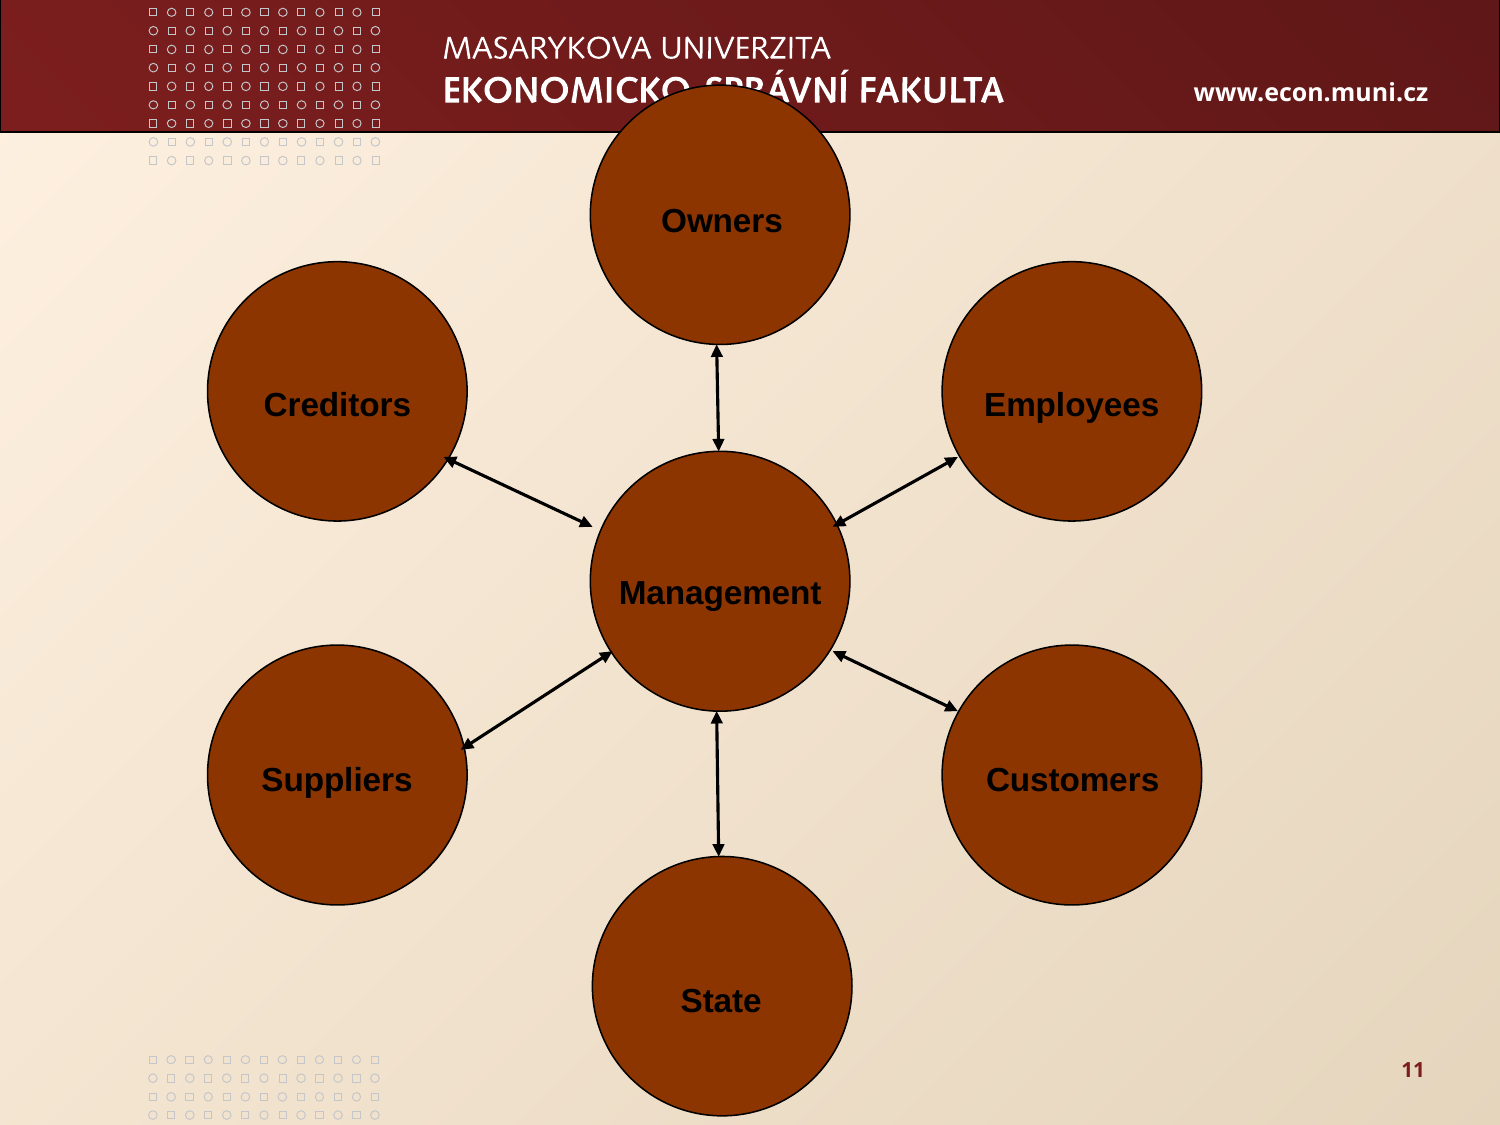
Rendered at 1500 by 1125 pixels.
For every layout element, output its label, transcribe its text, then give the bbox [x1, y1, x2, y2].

text_box Customers [916, 751, 1230, 806]
text_box [595, 619, 845, 712]
text_box [943, 261, 1201, 376]
text_box [209, 645, 465, 751]
text_box [832, 651, 958, 712]
text_box [592, 85, 848, 191]
slide_number 11 [1316, 1056, 1425, 1100]
text_box [604, 856, 840, 931]
text_box Management [562, 563, 878, 619]
text_box [948, 431, 1196, 522]
text_box [944, 645, 1200, 751]
text_box [460, 651, 613, 750]
text_box Owners [592, 191, 852, 247]
text_box State [592, 931, 850, 1066]
text_box [710, 344, 725, 452]
text_box [832, 457, 958, 527]
text_box Employees [889, 376, 1255, 431]
text_box [619, 1066, 825, 1116]
text_box Creditors [207, 376, 468, 431]
text_box [213, 431, 461, 522]
text_box [211, 806, 464, 905]
text_box [591, 451, 849, 563]
text_box [945, 806, 1198, 905]
text_box [208, 261, 467, 376]
text_box [443, 456, 593, 528]
text_box [710, 711, 725, 857]
text_box Suppliers [180, 751, 494, 806]
text_box [594, 247, 846, 345]
